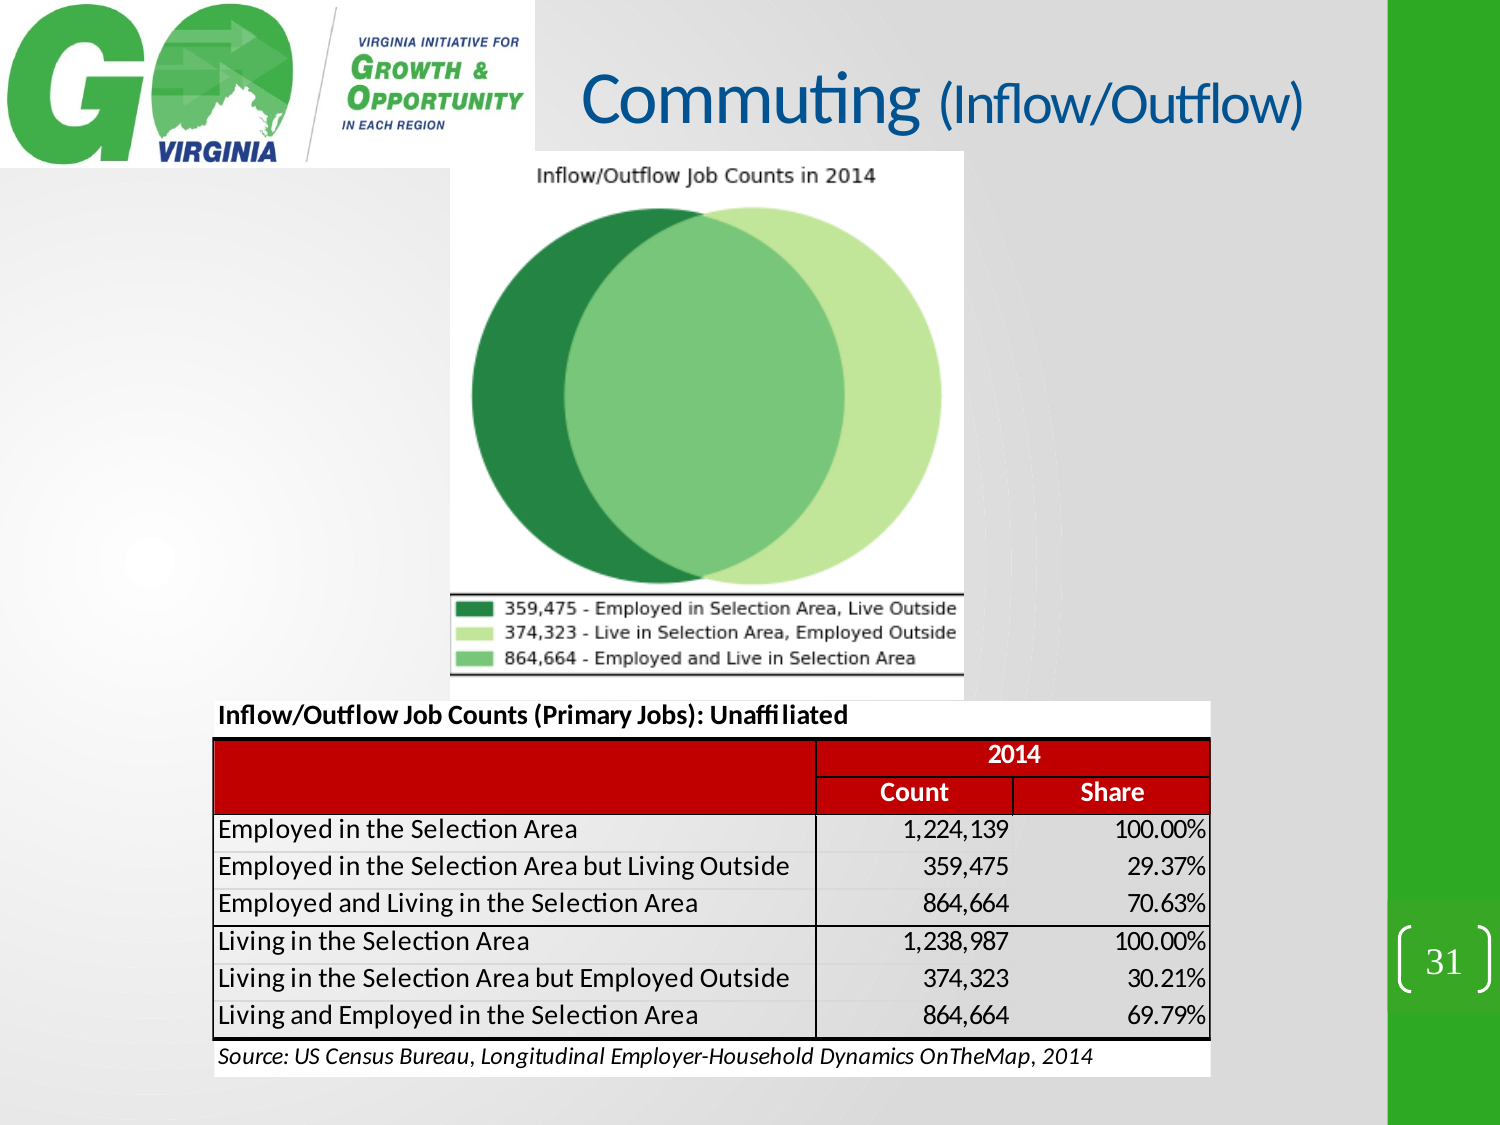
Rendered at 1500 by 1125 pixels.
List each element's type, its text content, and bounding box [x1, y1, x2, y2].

picture [0, 0, 1213, 1079]
title Commuting (Inflow/Outflow) [562, 0, 1325, 188]
slide_number 31 [1397, 925, 1492, 994]
